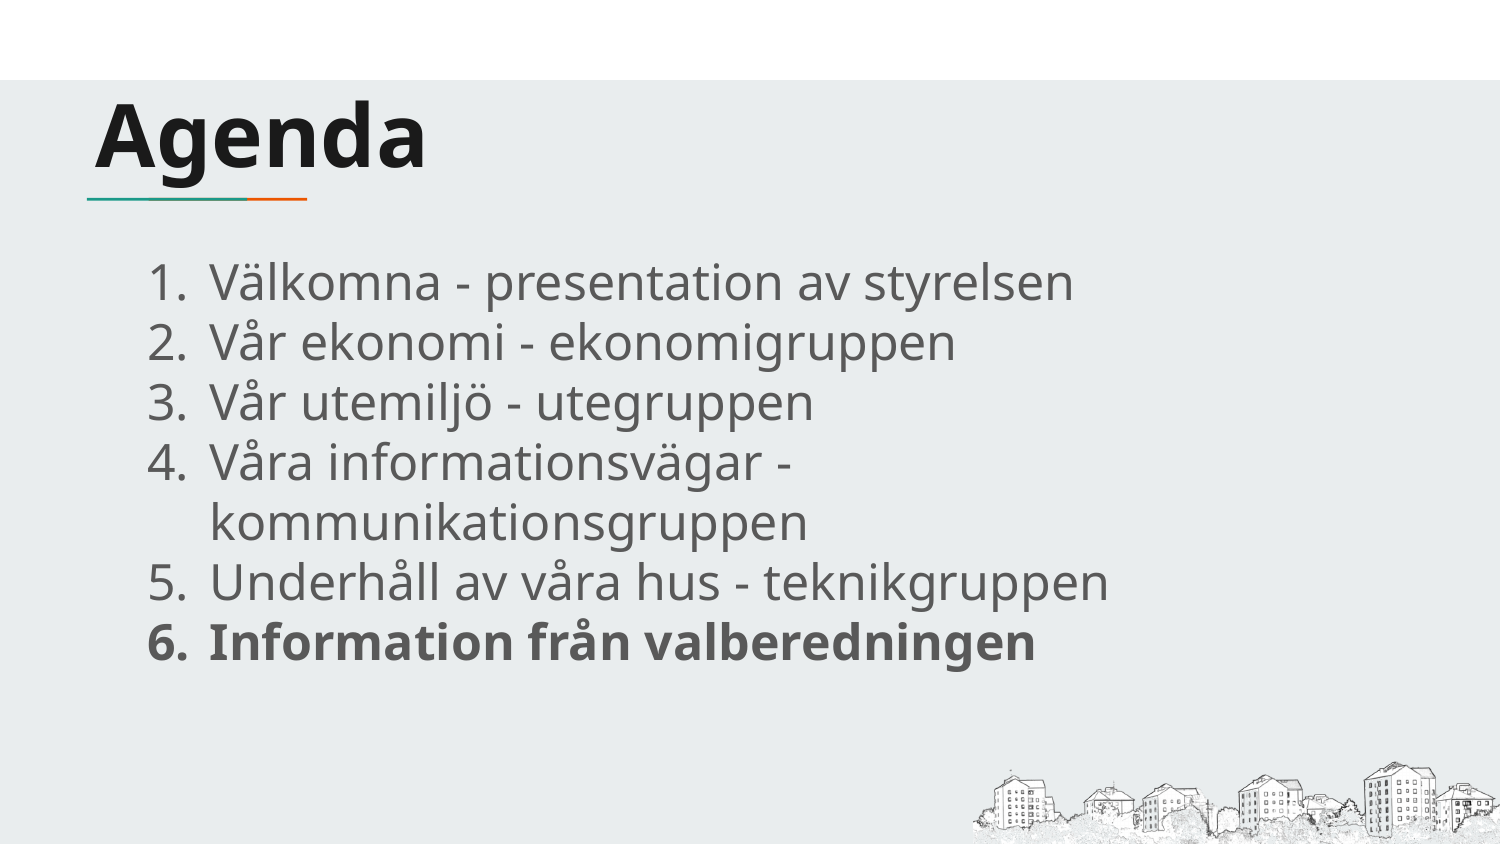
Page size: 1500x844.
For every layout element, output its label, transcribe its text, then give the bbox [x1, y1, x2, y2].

subtitle Välkomna - presentation av styrelsen Vår ekonomi - ekonomigruppen Vår utemiljö - utegruppen Våra informationsvägar - kommunikationsgruppen Underhåll av våra hus - teknikgruppen Information från valberedningen [119, 235, 1381, 716]
title Agenda [80, 64, 1343, 338]
picture [973, 757, 1500, 844]
